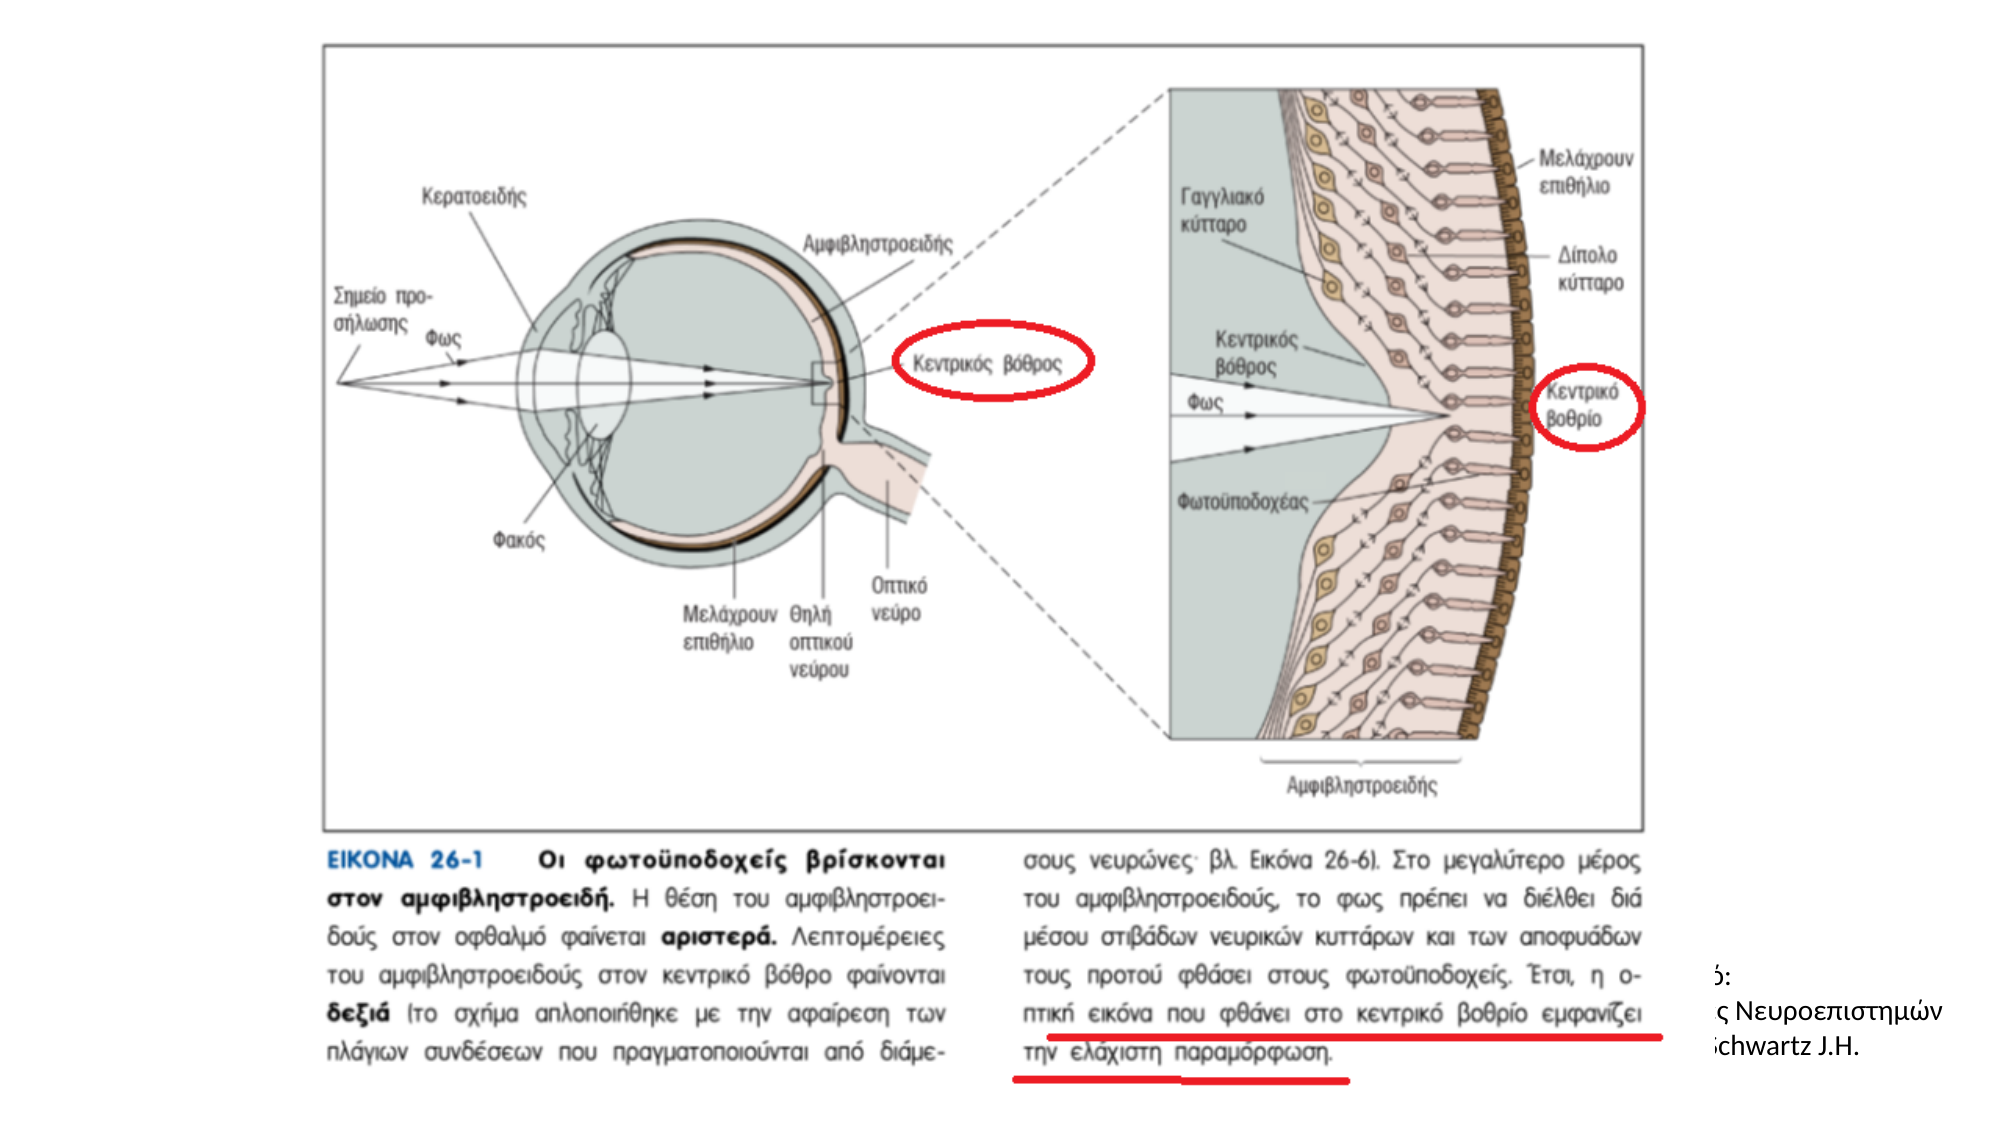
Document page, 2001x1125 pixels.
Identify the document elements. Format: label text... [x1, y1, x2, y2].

picture [285, 24, 1715, 1101]
text_box Απόδοση από: Βασικές Αρχές Νευροεπιστημών Kandel E.R., Schwartz J.H. 1η έκδοση [1544, 949, 1959, 1104]
